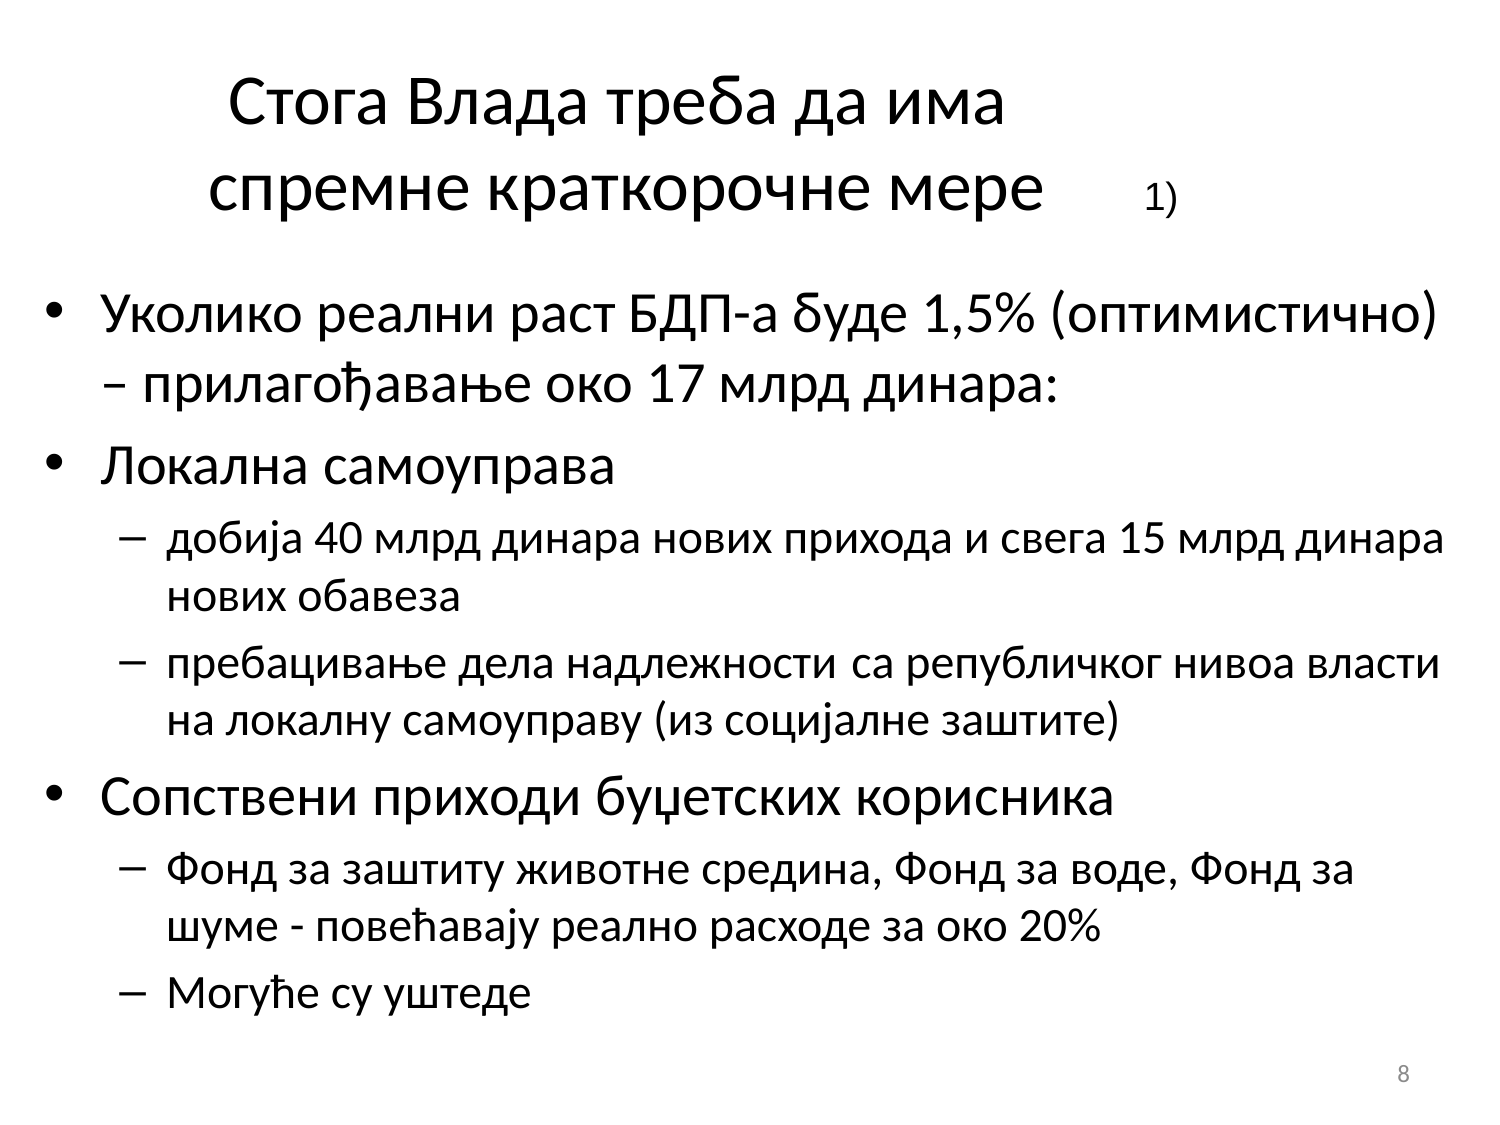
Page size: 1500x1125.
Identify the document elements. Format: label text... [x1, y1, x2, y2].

list Уколико реални раст БДП-а буде 1,5% (оптимистично) – прилагођавање око 17 млрд динара: Локална самоуправа добија 40 млрд динара нових прихода и свега 15 млрд динара нових обавеза пребацивање дела надлежности са републичког нивоа власти на локалну самоуправу (из социјалне заштите) Сопствени приходи буџетских корисника Фонд за заштиту животне средина, Фонд за воде, Фонд за шуме - повећавају реално расходе за око 20% Могуће су уштеде [29, 266, 1471, 1079]
slide_number 8 [1074, 1042, 1425, 1103]
title Стога Влада треба да има спремне краткорочне мере 1) [74, 44, 1426, 233]
